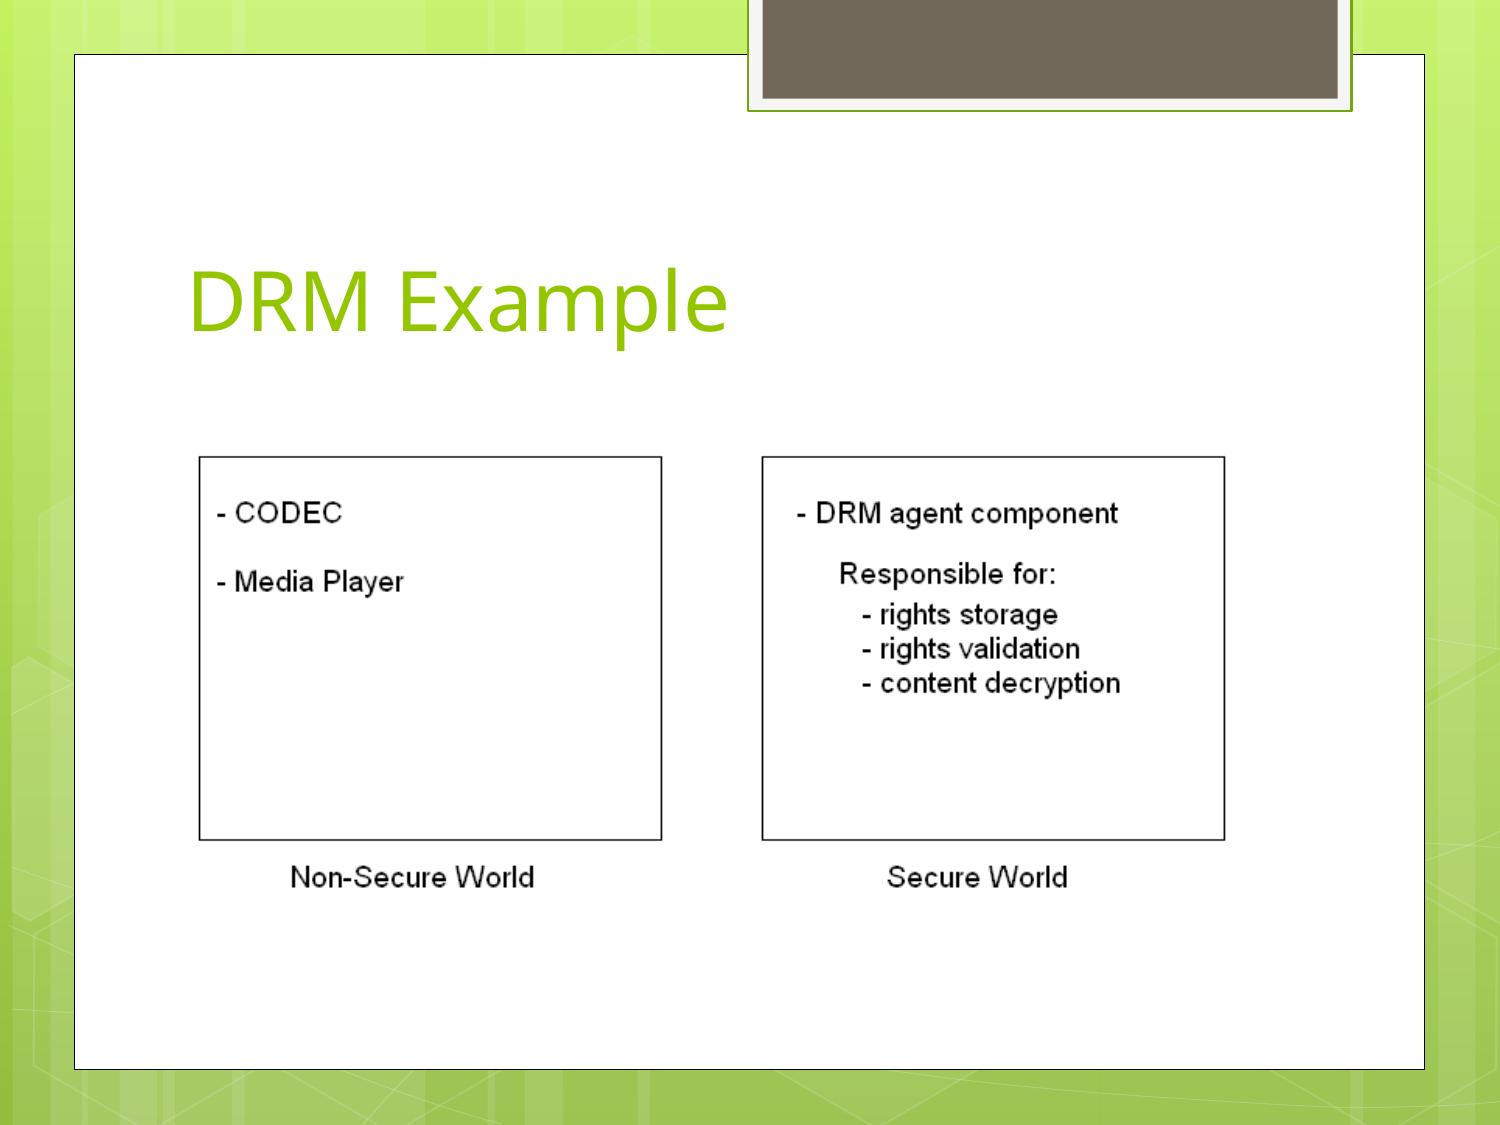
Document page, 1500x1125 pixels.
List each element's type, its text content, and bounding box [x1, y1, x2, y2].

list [170, 430, 1284, 908]
title DRM Example [171, 168, 1324, 357]
